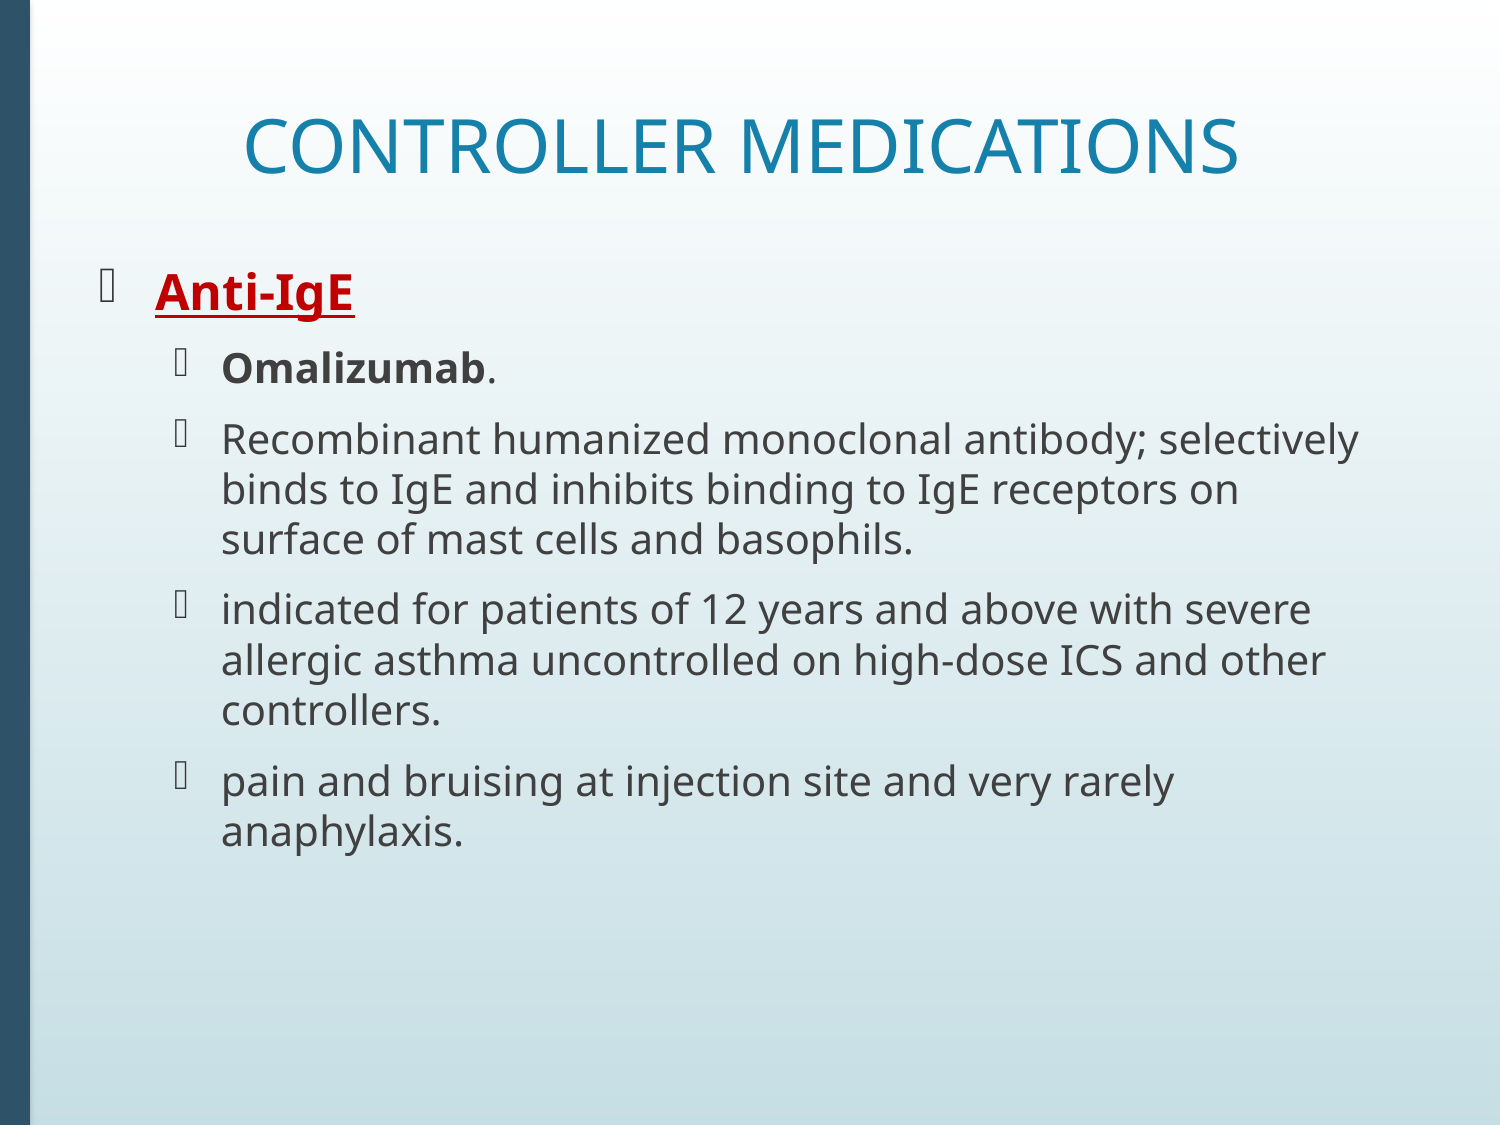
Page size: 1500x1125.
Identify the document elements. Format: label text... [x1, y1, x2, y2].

list Anti-IgE Omalizumab. Recombinant humanized monoclonal antibody; selectively binds to IgE and inhibits binding to IgE receptors on surface of mast cells and basophils. indicated for patients of 12 years and above with severe allergic asthma uncontrolled on high-dose ICS and other controllers. pain and bruising at injection site and very rarely anaphylaxis. [83, 253, 1400, 970]
title Controller medications [83, 72, 1400, 216]
